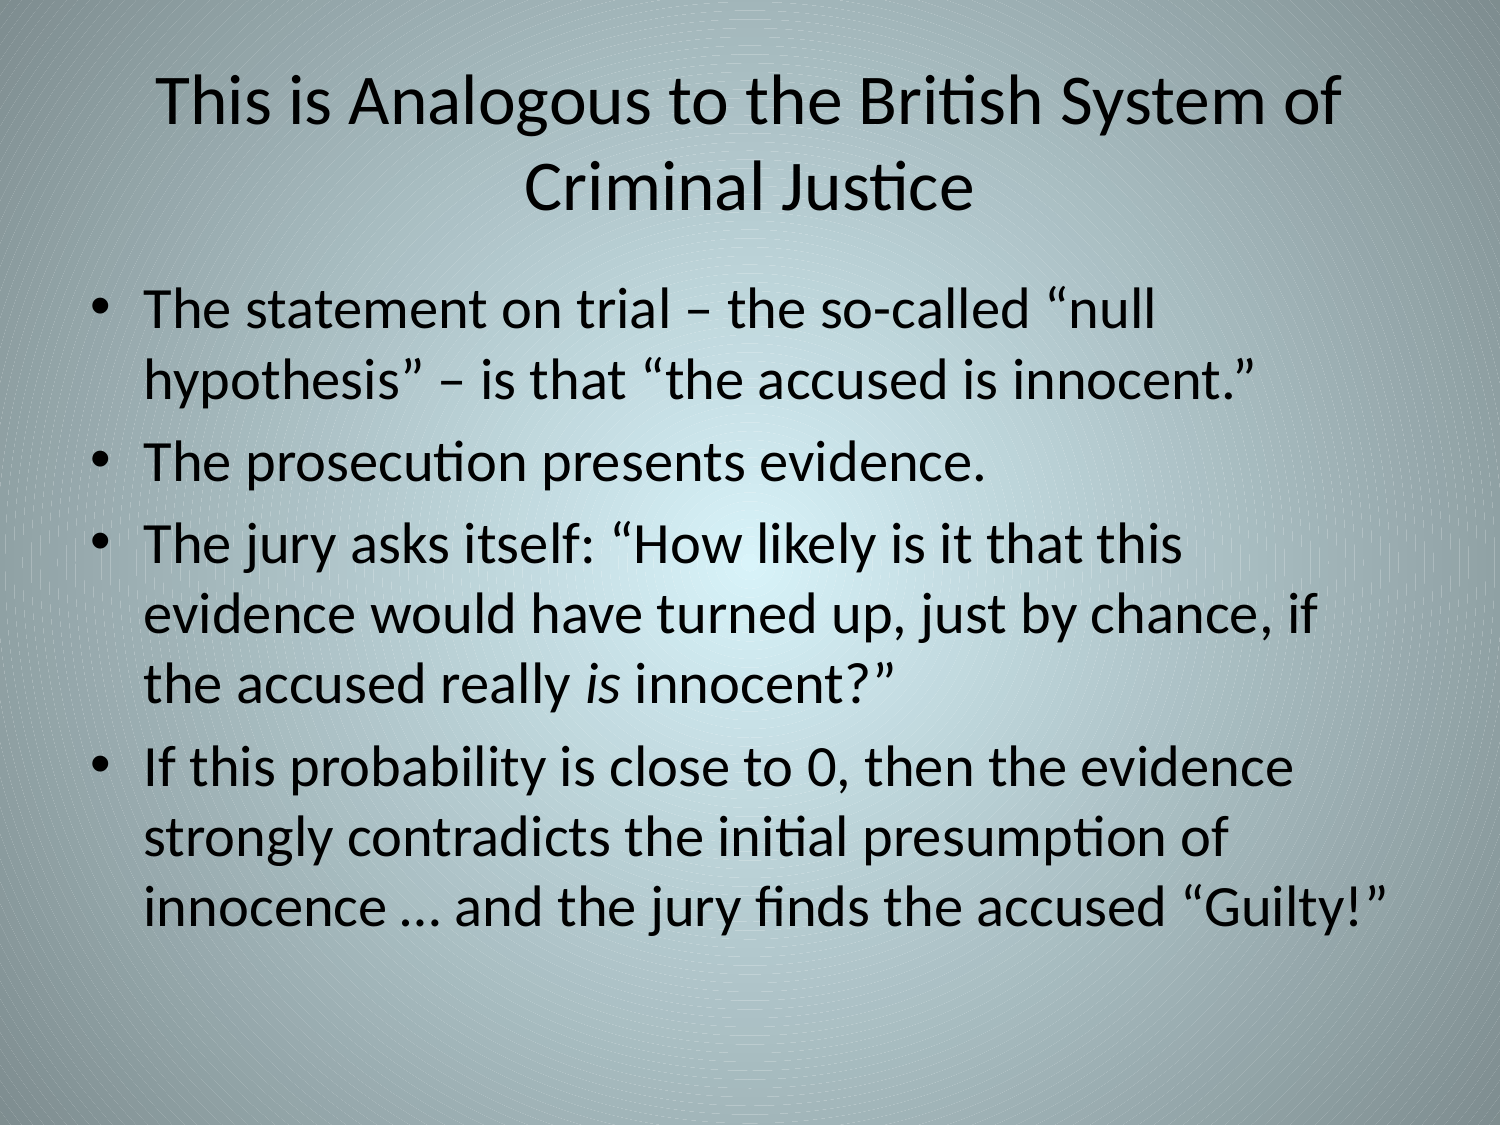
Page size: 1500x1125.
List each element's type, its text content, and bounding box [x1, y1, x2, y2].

title This is Analogous to the British System of Criminal Justice [75, 45, 1425, 233]
list The statement on trial – the so-called “null hypothesis” – is that “the accused is innocent.” The prosecution presents evidence. The jury asks itself: “How likely is it that this evidence would have turned up, just by chance, if the accused really is innocent?” If this probability is close to 0, then the evidence strongly contradicts the initial presumption of innocence … and the jury finds the accused “Guilty!” [75, 262, 1425, 1005]
